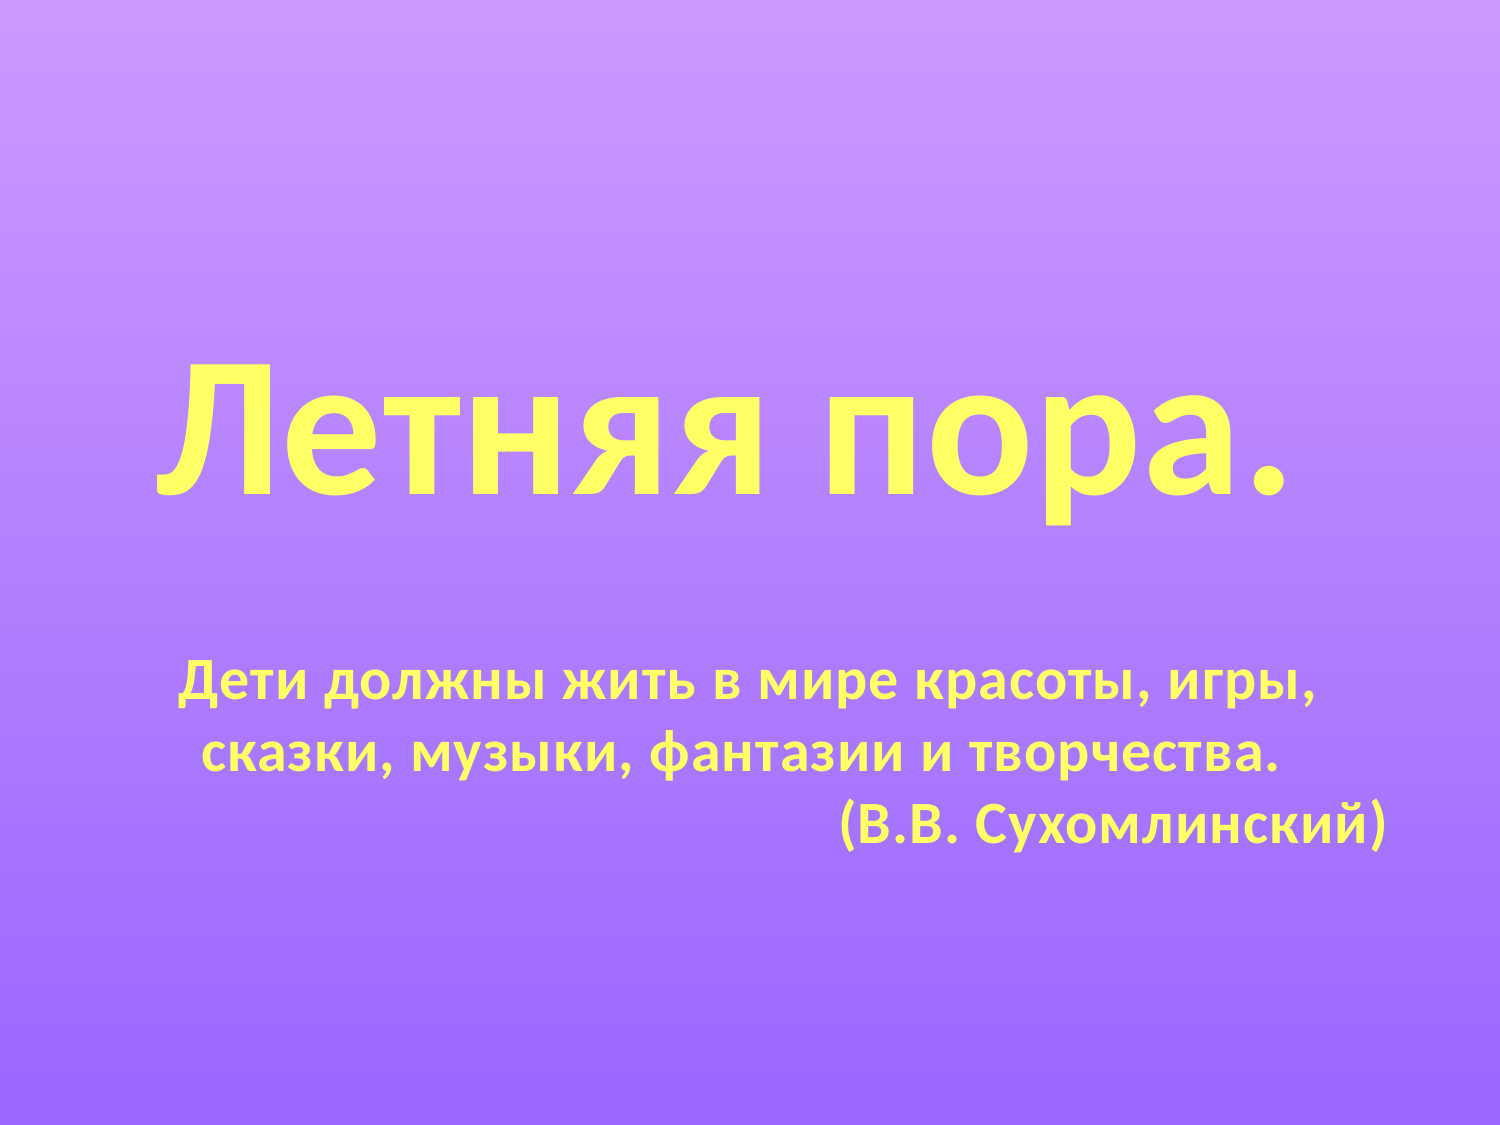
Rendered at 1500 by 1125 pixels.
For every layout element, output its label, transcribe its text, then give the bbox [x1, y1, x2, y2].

text_box Дети должны жить в мире красоты, игры, сказки, музыки, фантазии и творчества. (В.В. Сухомлинский) [88, 621, 1411, 946]
title Летняя пора. [0, 243, 1500, 587]
